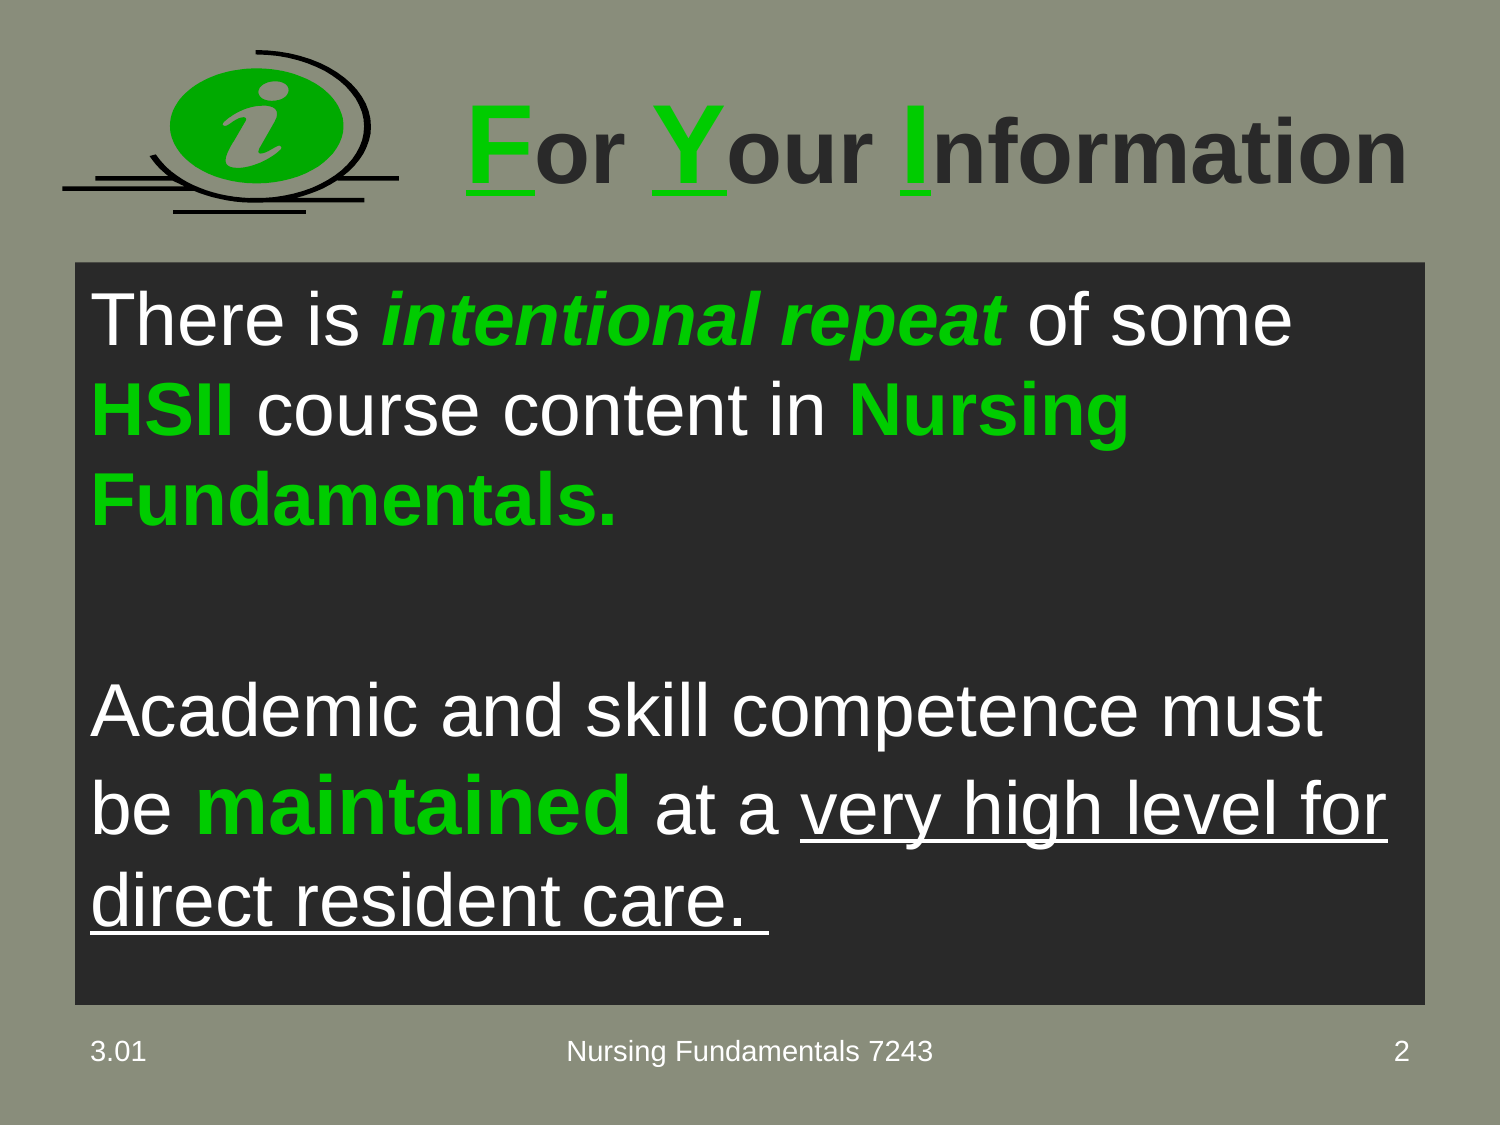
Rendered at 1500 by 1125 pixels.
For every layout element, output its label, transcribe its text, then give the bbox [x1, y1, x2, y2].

list There is intentional repeat of some HSII course content in Nursing Fundamentals. Academic and skill competence must be maintained at a very high level for direct resident care. [75, 262, 1425, 1005]
title For Your Information [75, 45, 1425, 233]
slide_number 2 [1074, 1024, 1425, 1103]
footer Nursing Fundamentals 7243 [512, 1024, 988, 1103]
slide_number 3.01 [75, 1024, 425, 1103]
picture [62, 49, 400, 215]
